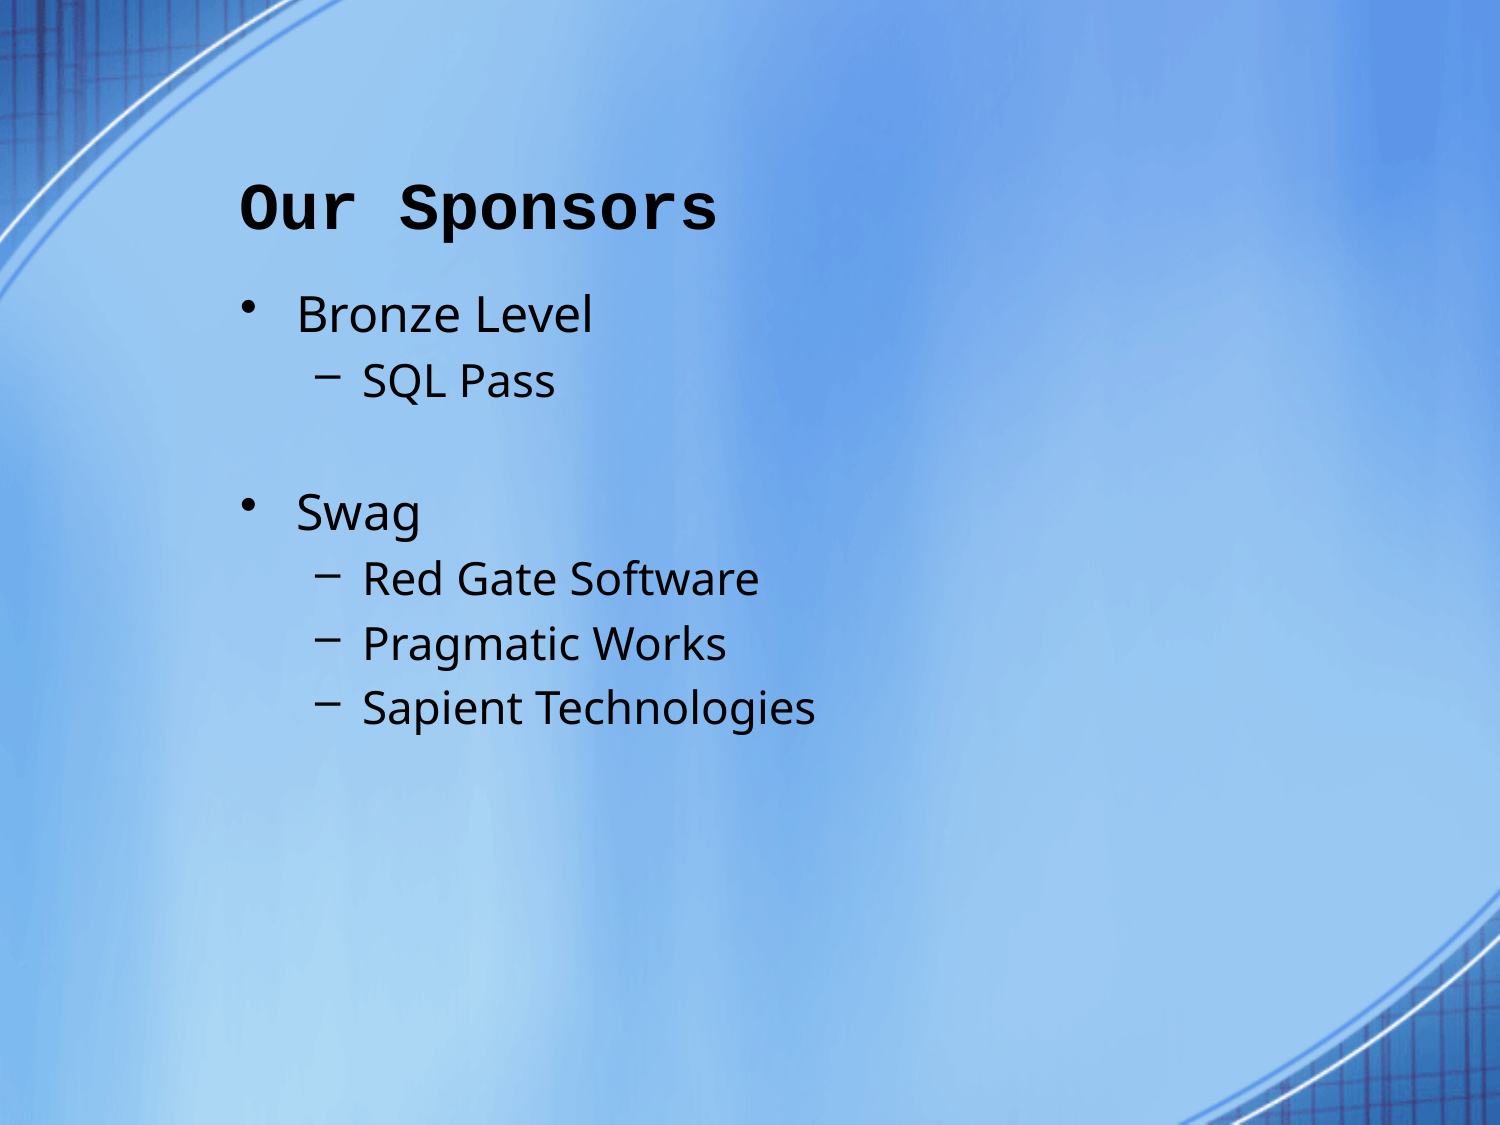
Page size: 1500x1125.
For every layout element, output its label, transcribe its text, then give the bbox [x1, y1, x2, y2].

picture [0, 0, 1500, 1125]
list Bronze Level SQL Pass Swag Red Gate Software Pragmatic Works Sapient Technologies [224, 274, 1351, 976]
title Our Sponsors [224, 62, 1476, 251]
